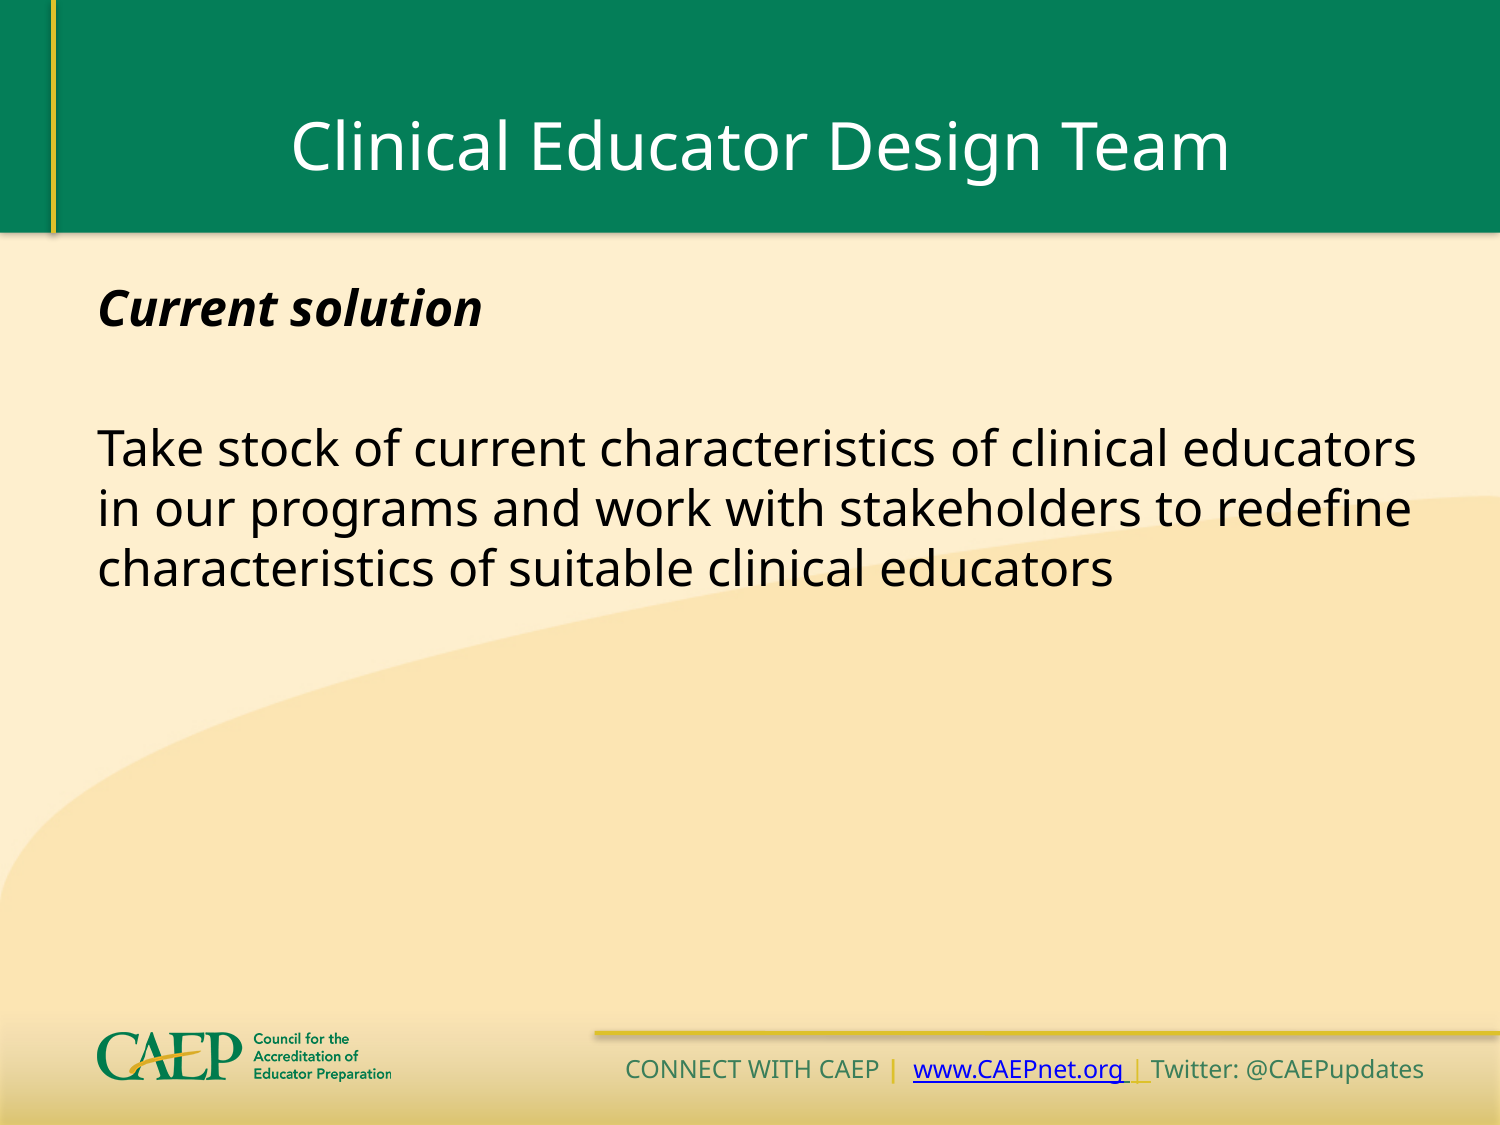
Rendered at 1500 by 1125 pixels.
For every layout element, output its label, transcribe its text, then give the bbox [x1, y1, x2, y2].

picture [97, 1032, 391, 1082]
picture [0, 233, 1500, 1032]
list Current solution Take stock of current characteristics of clinical educators in our programs and work with stakeholders to redefine characteristics of suitable clinical educators [97, 276, 1426, 1008]
title Clinical Educator Design Team [97, 40, 1426, 247]
